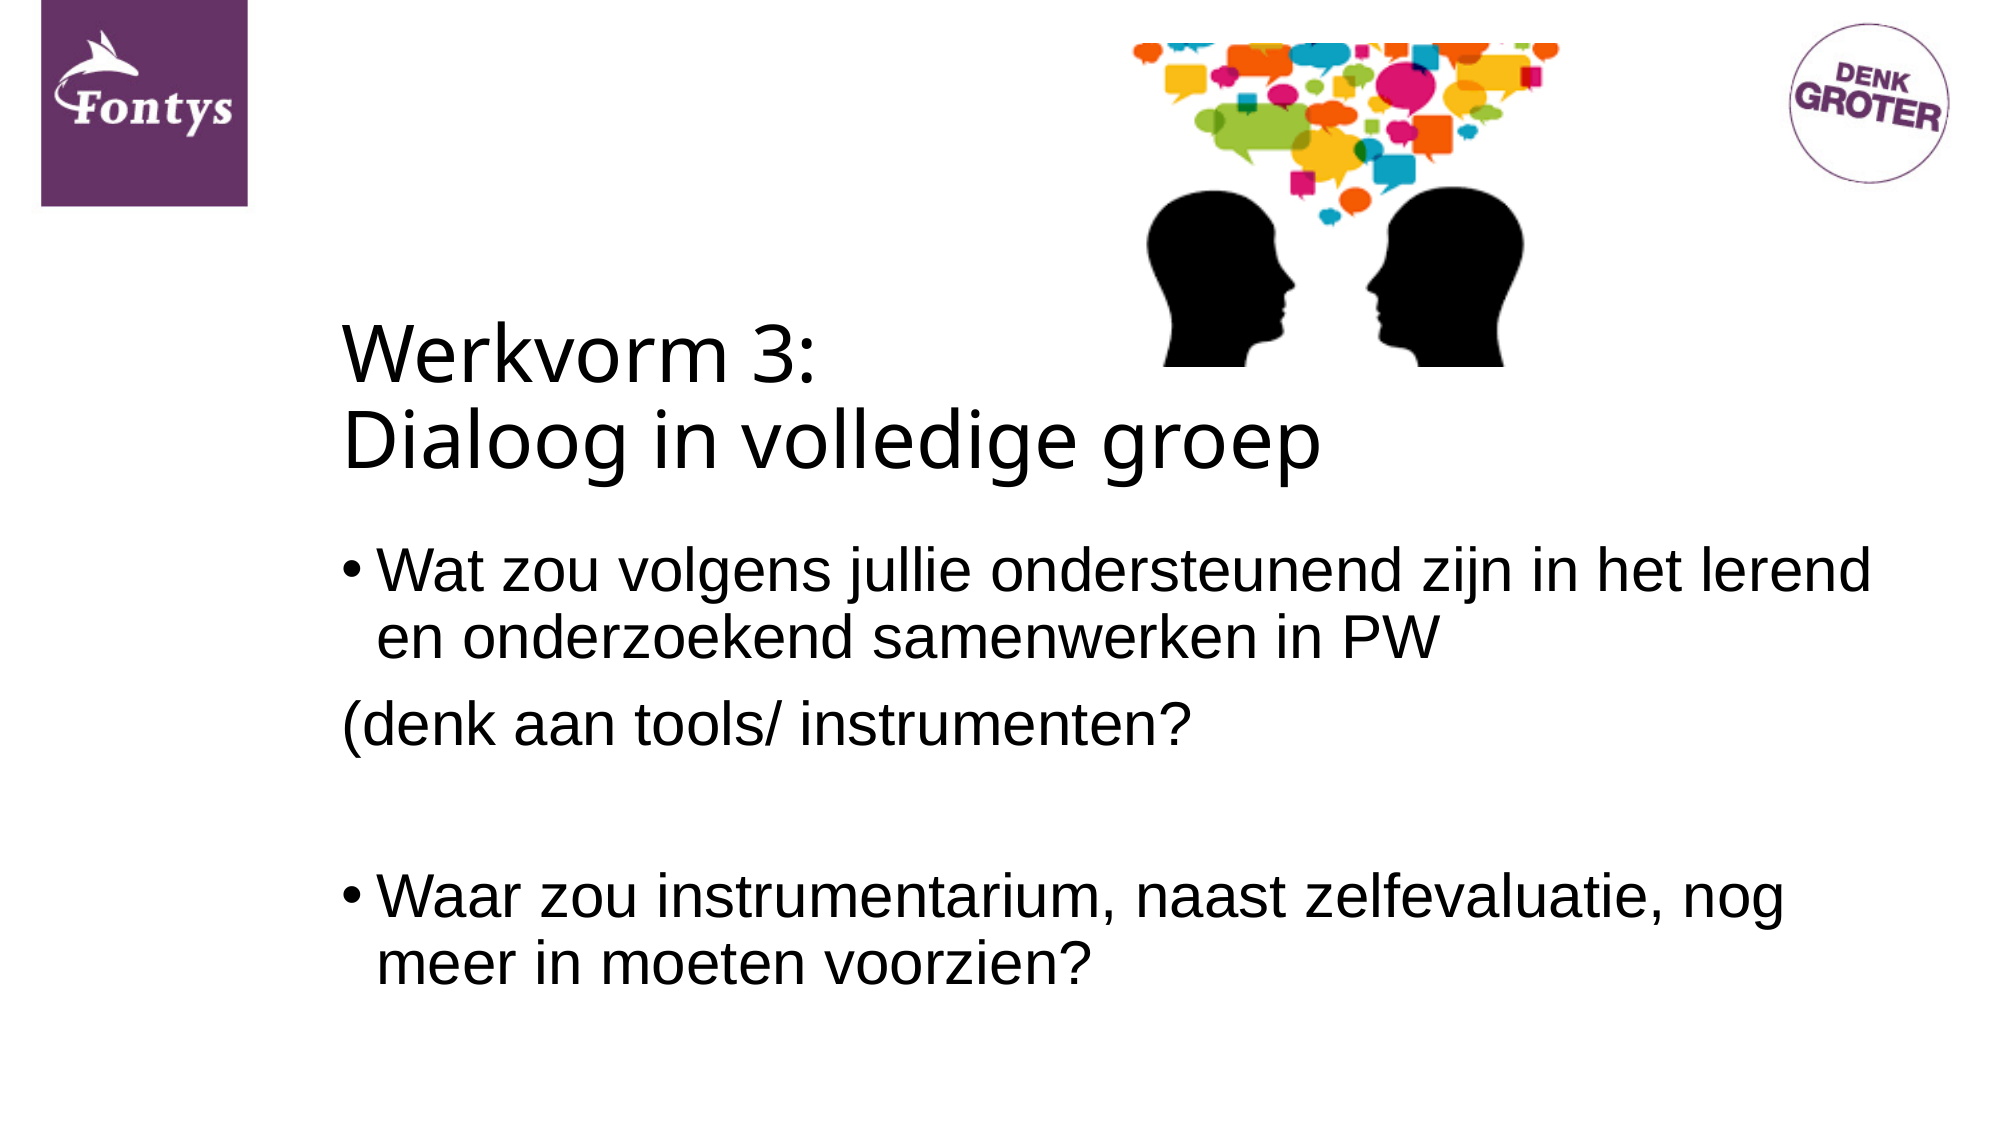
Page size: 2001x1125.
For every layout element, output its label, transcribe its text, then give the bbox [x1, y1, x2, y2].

list Wat zou volgens jullie ondersteunend zijn in het lerend en onderzoekend samenwerken in PW (denk aan tools/ instrumenten? Waar zou instrumentarium, naast zelfevaluatie, nog meer in moeten voorzien? [326, 530, 1942, 1011]
picture [0, 0, 1999, 1125]
title Werkvorm 3: Dialoog in volledige groep [326, 306, 1942, 494]
